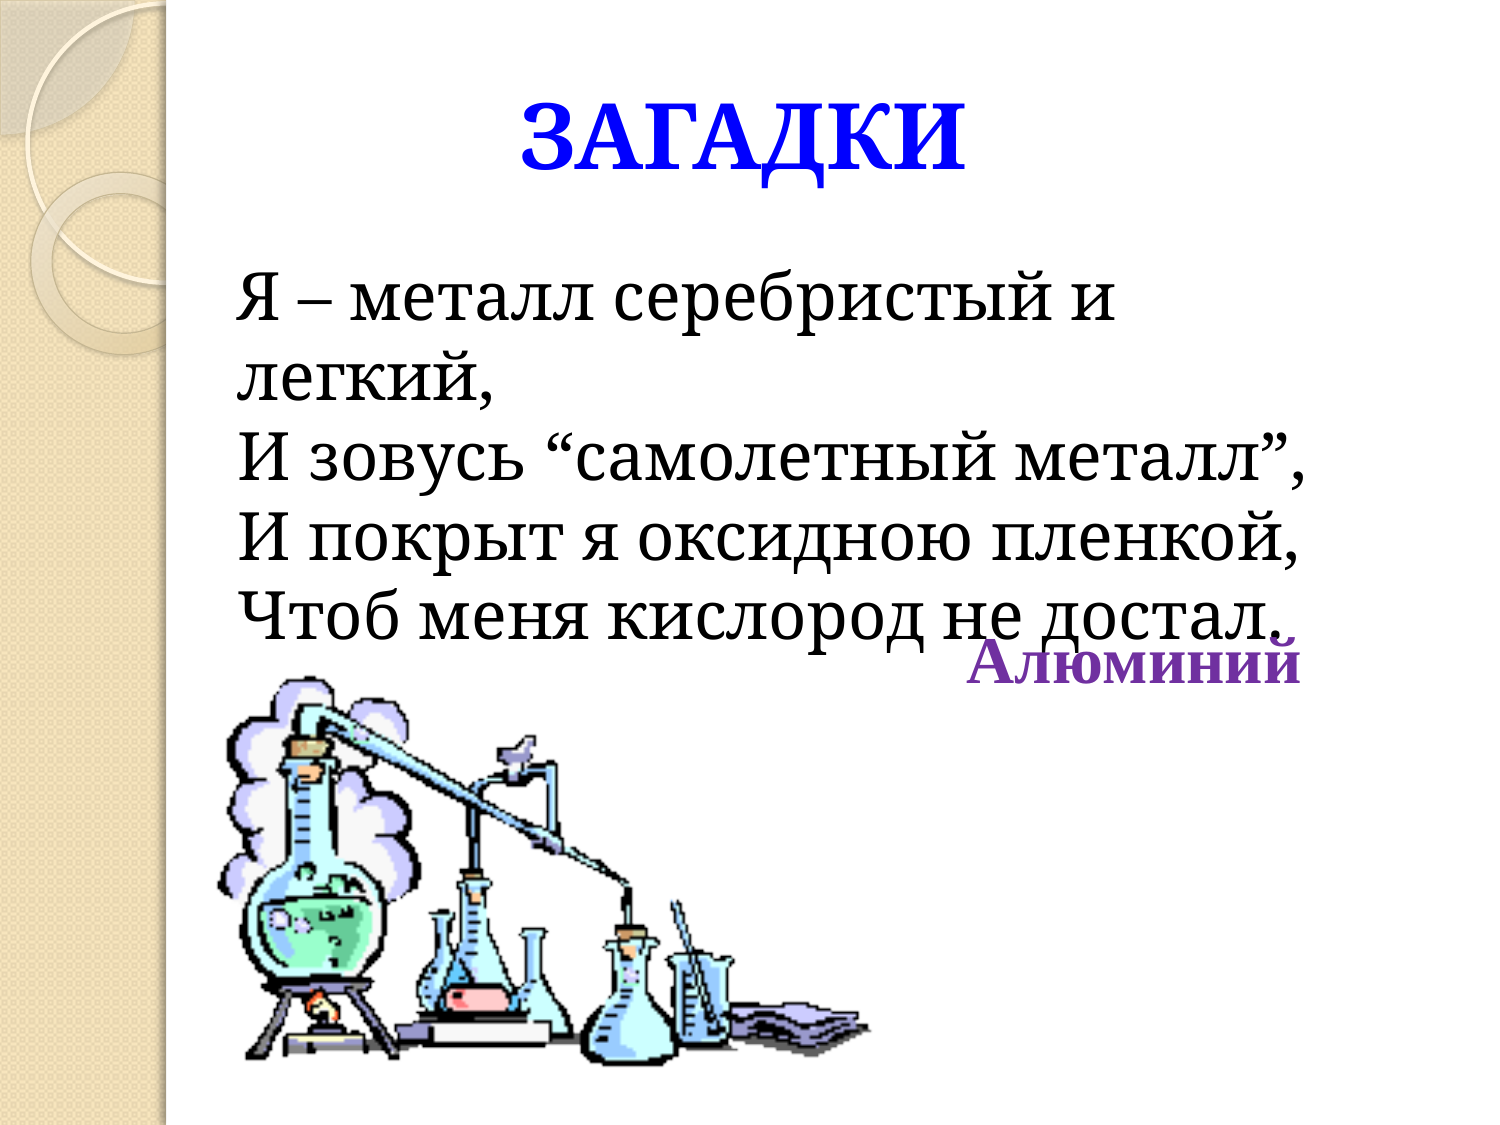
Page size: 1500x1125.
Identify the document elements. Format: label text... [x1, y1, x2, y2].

list Я – металл серебристый и легкий, И зовусь “самолетный металл”, И покрыт я оксидною пленкой, Чтоб меня кислород не достал. [222, 245, 1372, 575]
text_box загадки [505, 70, 1007, 195]
text_box Алюминий [902, 609, 1367, 734]
picture [187, 570, 880, 1074]
